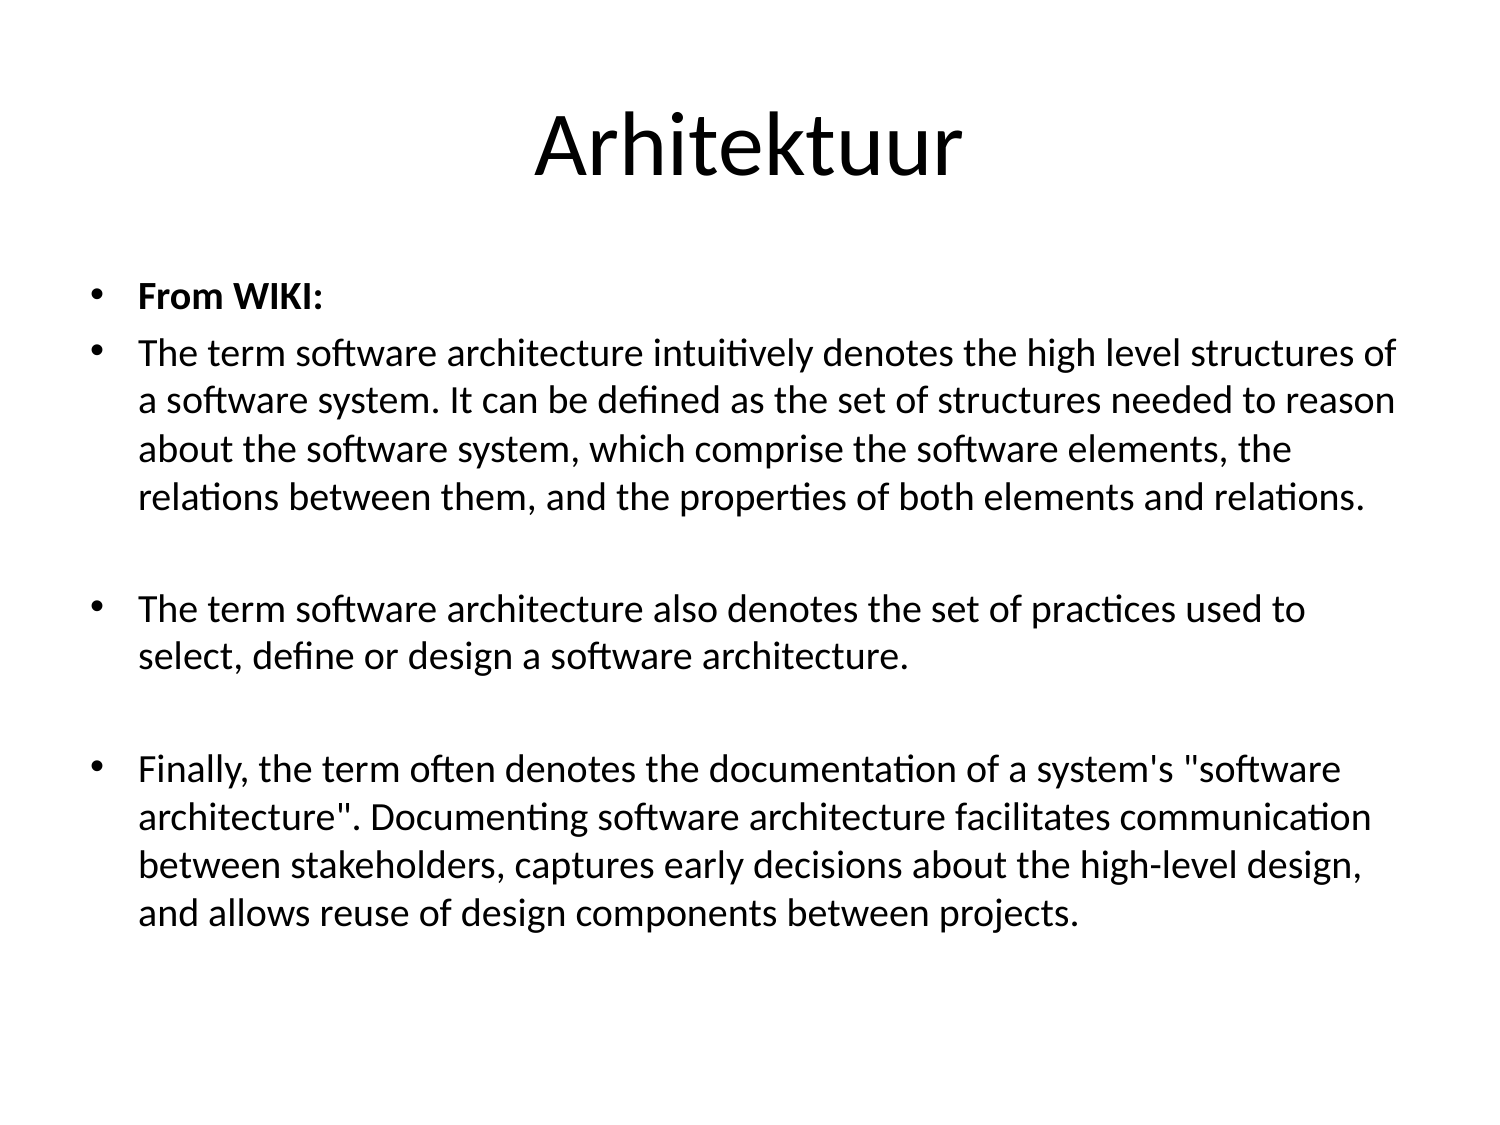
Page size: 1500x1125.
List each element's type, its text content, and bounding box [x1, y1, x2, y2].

list From WIKI: The term software architecture intuitively denotes the high level structures of a software system. It can be defined as the set of structures needed to reason about the software system, which comprise the software elements, the relations between them, and the properties of both elements and relations. The term software architecture also denotes the set of practices used to select, define or design a software architecture. Finally, the term often denotes the documentation of a system's "software architecture". Documenting software architecture facilitates communication between stakeholders, captures early decisions about the high-level design, and allows reuse of design components between projects. [75, 262, 1425, 1005]
title Arhitektuur [75, 45, 1425, 233]
